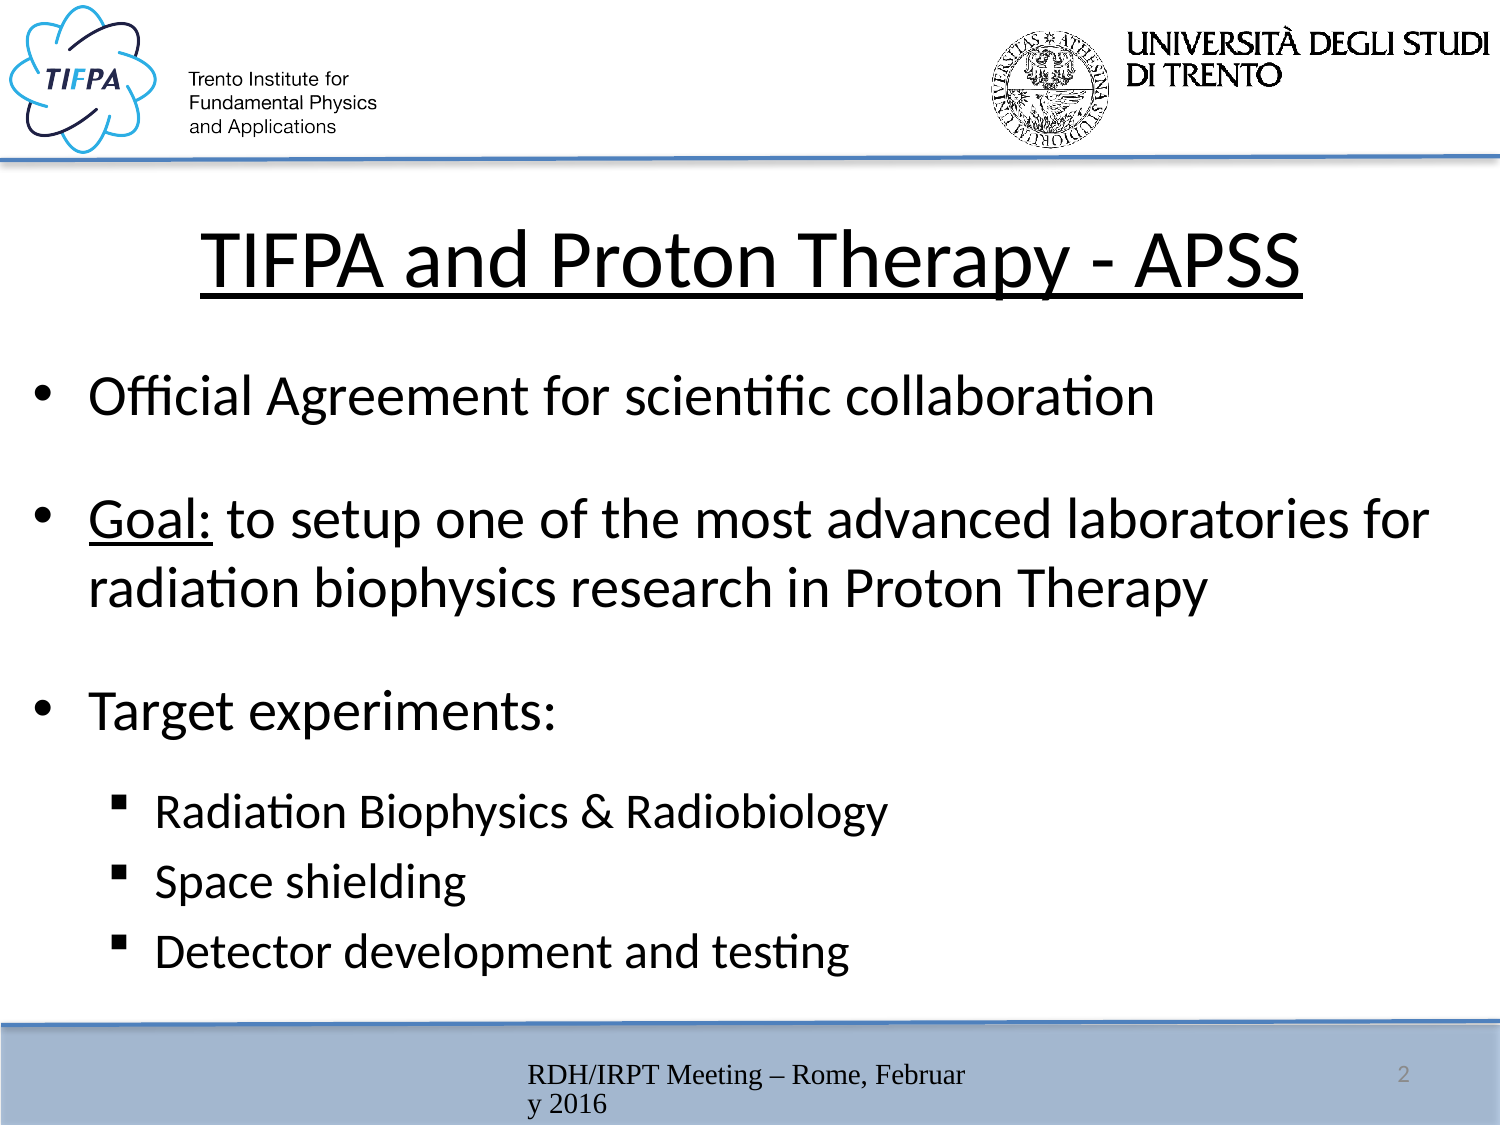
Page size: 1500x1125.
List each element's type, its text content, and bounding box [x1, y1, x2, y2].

picture [9, 5, 406, 154]
footer RDH/IRPT Meeting – Rome, February 2016 [512, 1042, 988, 1103]
slide_number 2 [1074, 1042, 1425, 1103]
picture [989, 10, 1491, 150]
title TIFPA and Proton Therapy - APSS [76, 160, 1427, 349]
list Official Agreement for scientific collaboration Goal: to setup one of the most advanced laboratories for radiation biophysics research in Proton Therapy Target experiments: Radiation Biophysics & Radiobiology Space shielding Detector development and testing [17, 349, 1447, 1024]
